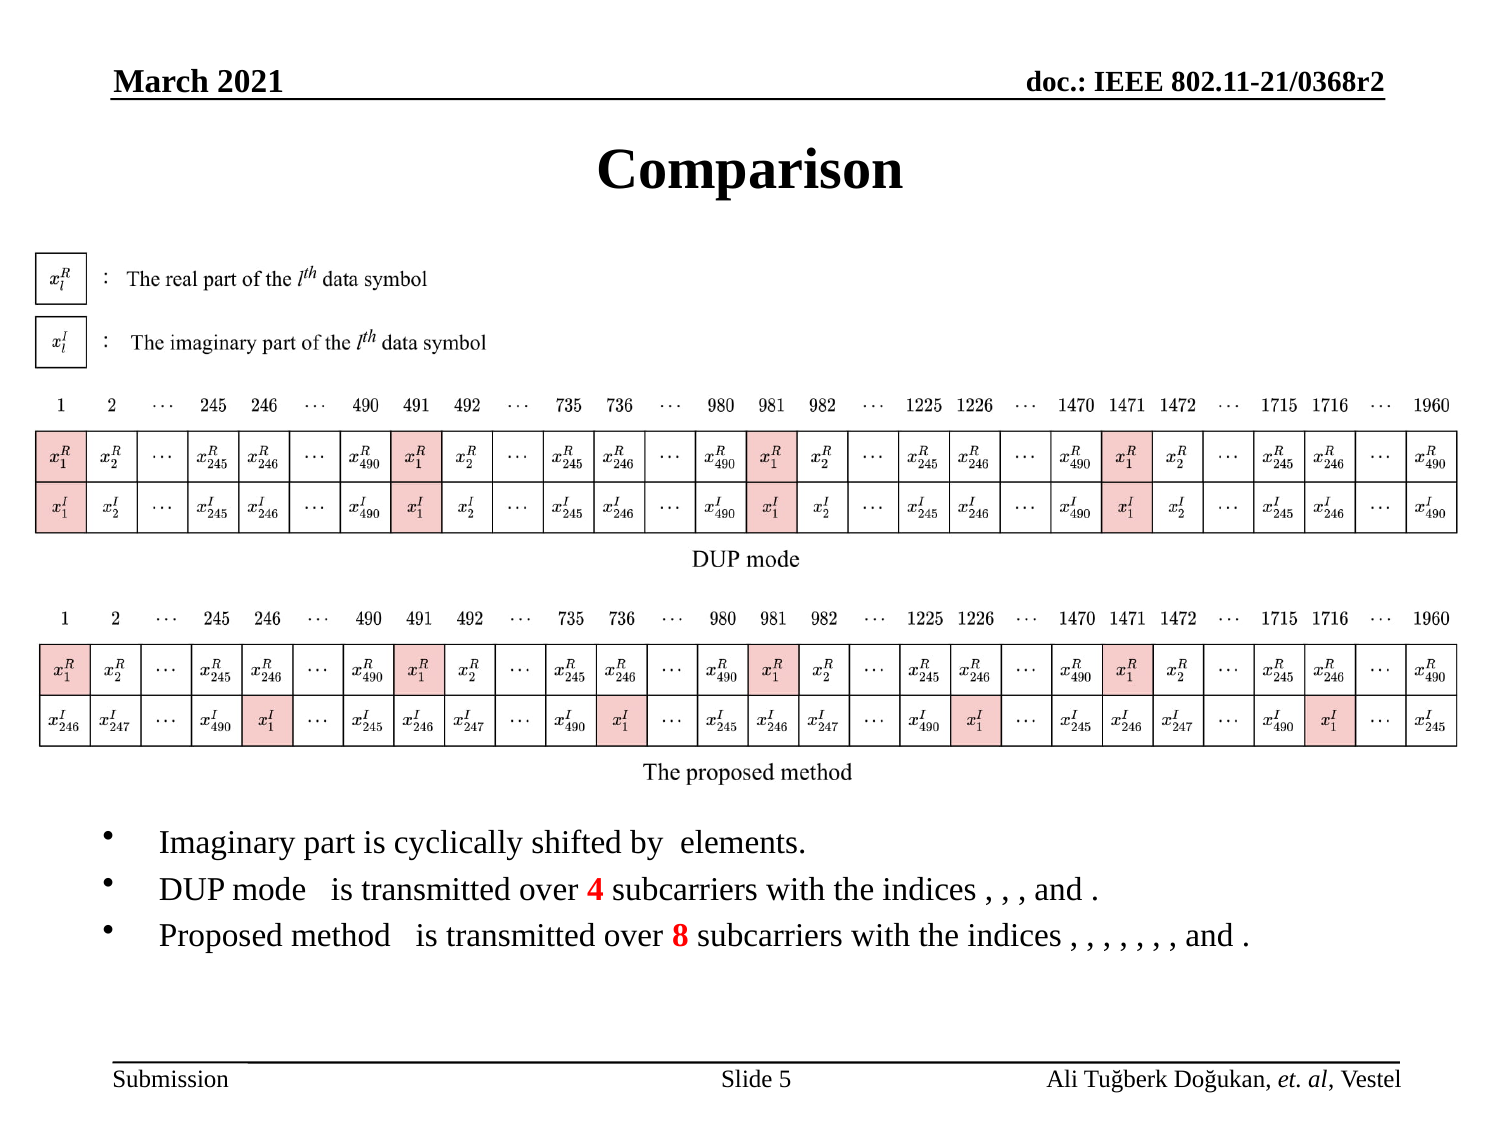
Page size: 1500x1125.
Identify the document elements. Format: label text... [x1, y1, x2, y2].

picture [11, 604, 1489, 788]
title Comparison [112, 112, 1388, 219]
picture [12, 251, 1490, 576]
slide_number Slide 5 [712, 1061, 800, 1093]
footer Ali Tuğberk Doğukan, et. al, Vestel [1041, 1061, 1402, 1093]
